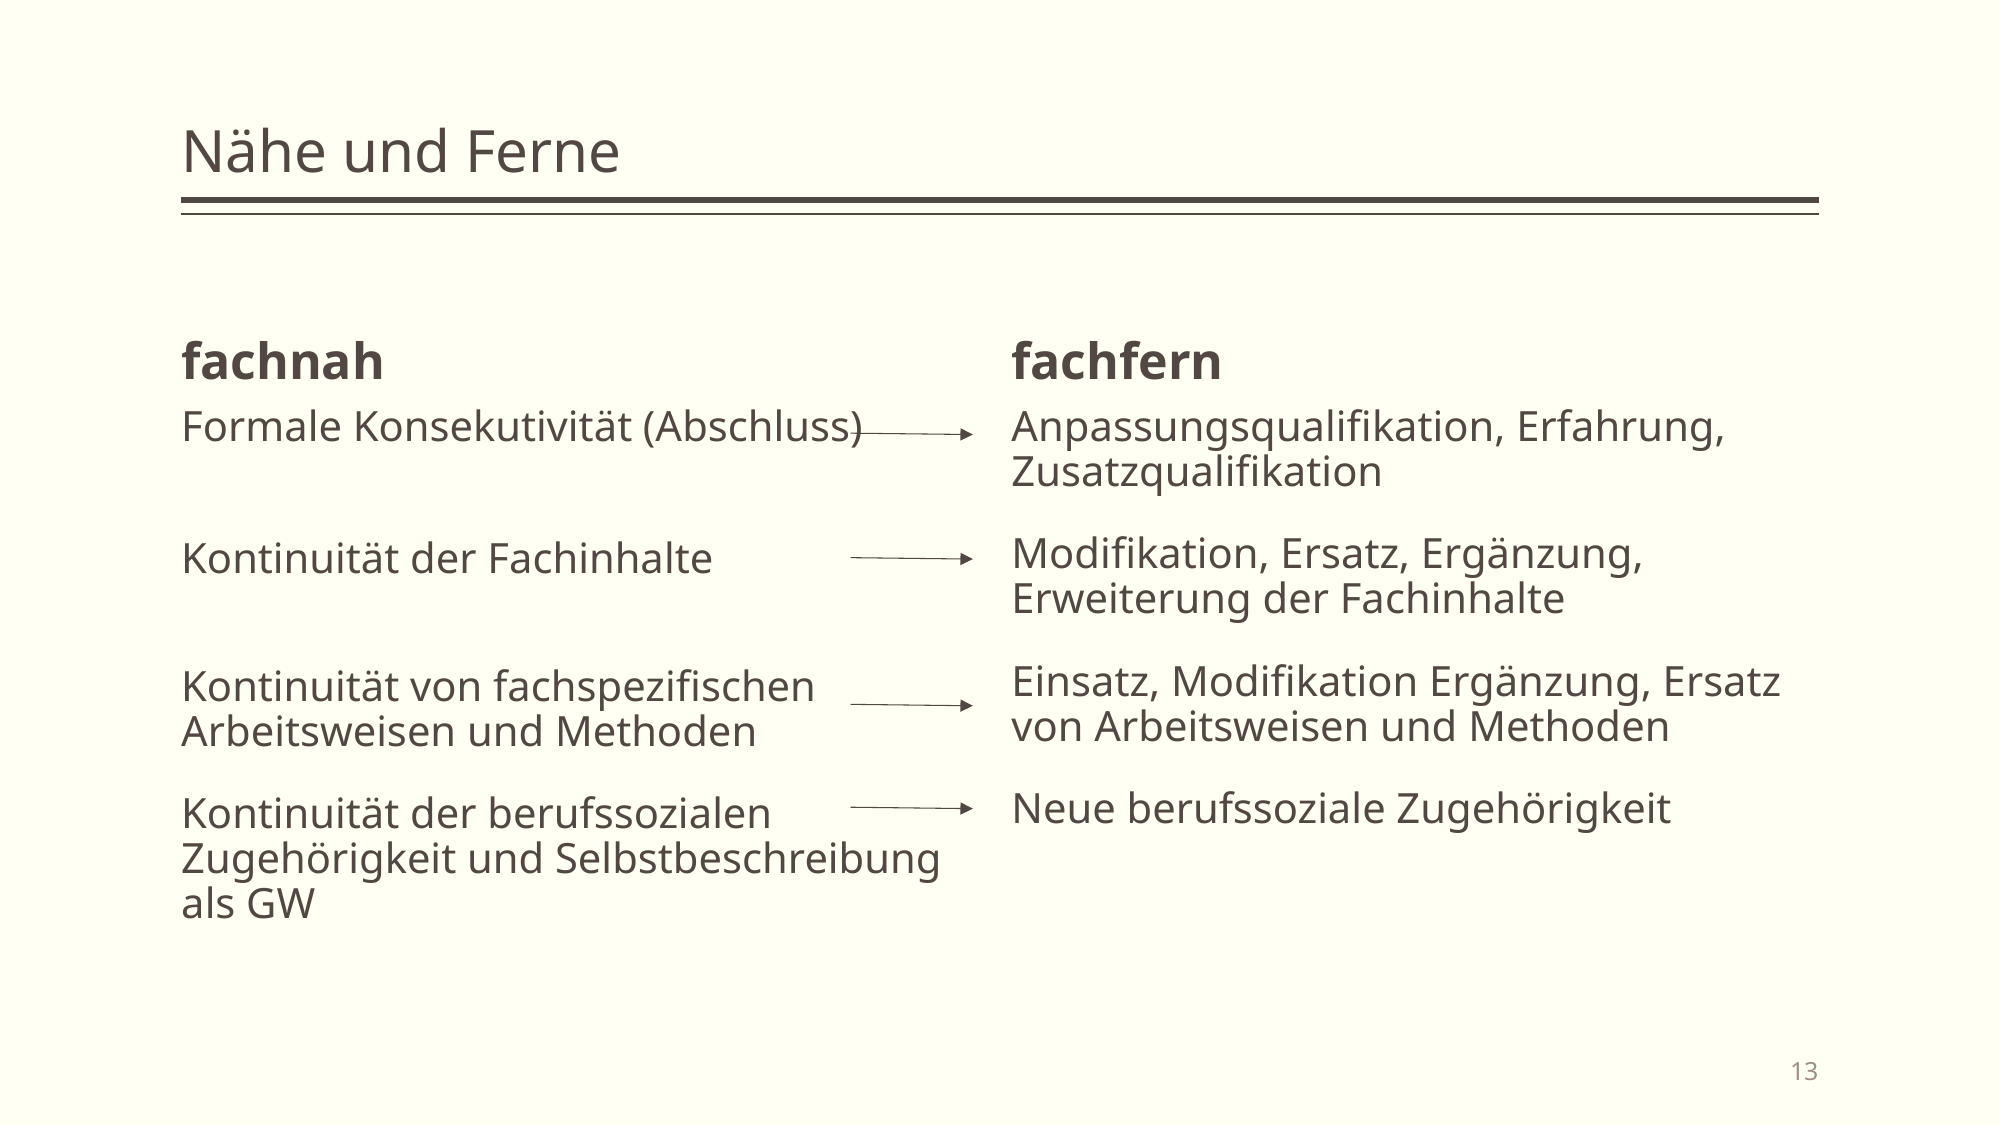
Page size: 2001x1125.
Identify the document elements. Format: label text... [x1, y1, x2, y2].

list Anpassungsqualifikation, Erfahrung, Zusatzqualifikation Modifikation, Ersatz, Ergänzung, Erweiterung der Fachinhalte Einsatz, Modifikation Ergänzung, Ersatz von Arbeitsweisen und Methoden Neue berufssoziale Zugehörigkeit [1011, 397, 1819, 1013]
slide_number 13 [1518, 1042, 1819, 1103]
title Nähe und Ferne [181, 12, 1819, 193]
list Formale Konsekutivität (Abschluss) Kontinuität der Fachinhalte Kontinuität von fachspezifischen Arbeitsweisen und Methoden Kontinuität der berufssozialen Zugehörigkeit und Selbstbeschreibung als GW [181, 397, 989, 1013]
list fachfern [1011, 262, 1819, 397]
list fachnah [181, 262, 989, 397]
